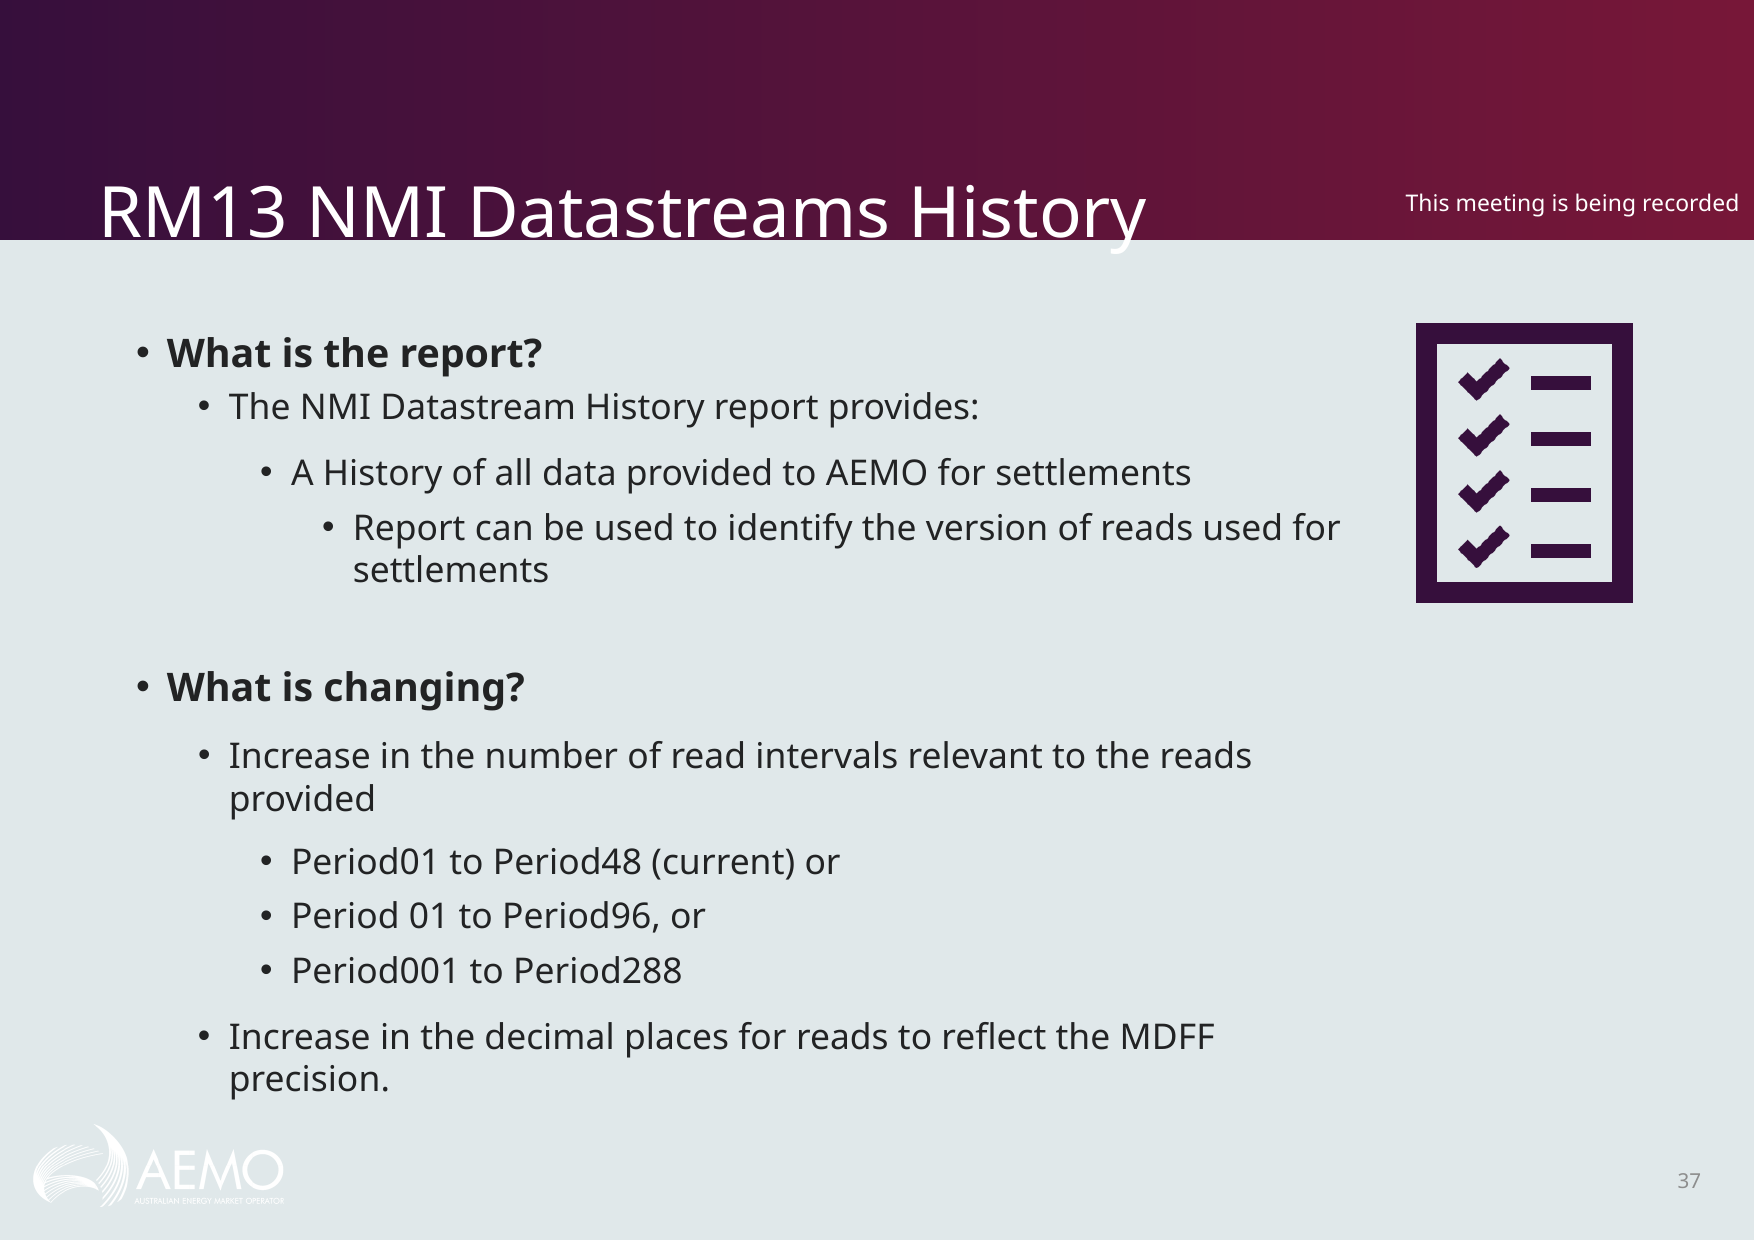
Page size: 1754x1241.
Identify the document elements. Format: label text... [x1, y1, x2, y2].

title RM13 NMI Datastreams History [83, 98, 1670, 261]
slide_number 37 [1633, 1149, 1717, 1216]
text_box What is the report? The NMI Datastream History report provides: A History of all data provided to AEMO for settlements Report can be used to identify the version of reads used for settlements What is changing? Increase in the number of read intervals relevant to the reads provided Period01 to Period48 (current) or Period 01 to Period96, or Period001 to Period288 Increase in the decimal places for reads to reflect the MDFF precision. [121, 320, 1397, 1138]
picture [33, 1124, 284, 1207]
picture [1356, 295, 1692, 631]
text_box This meeting is being recorded [1390, 183, 1754, 224]
